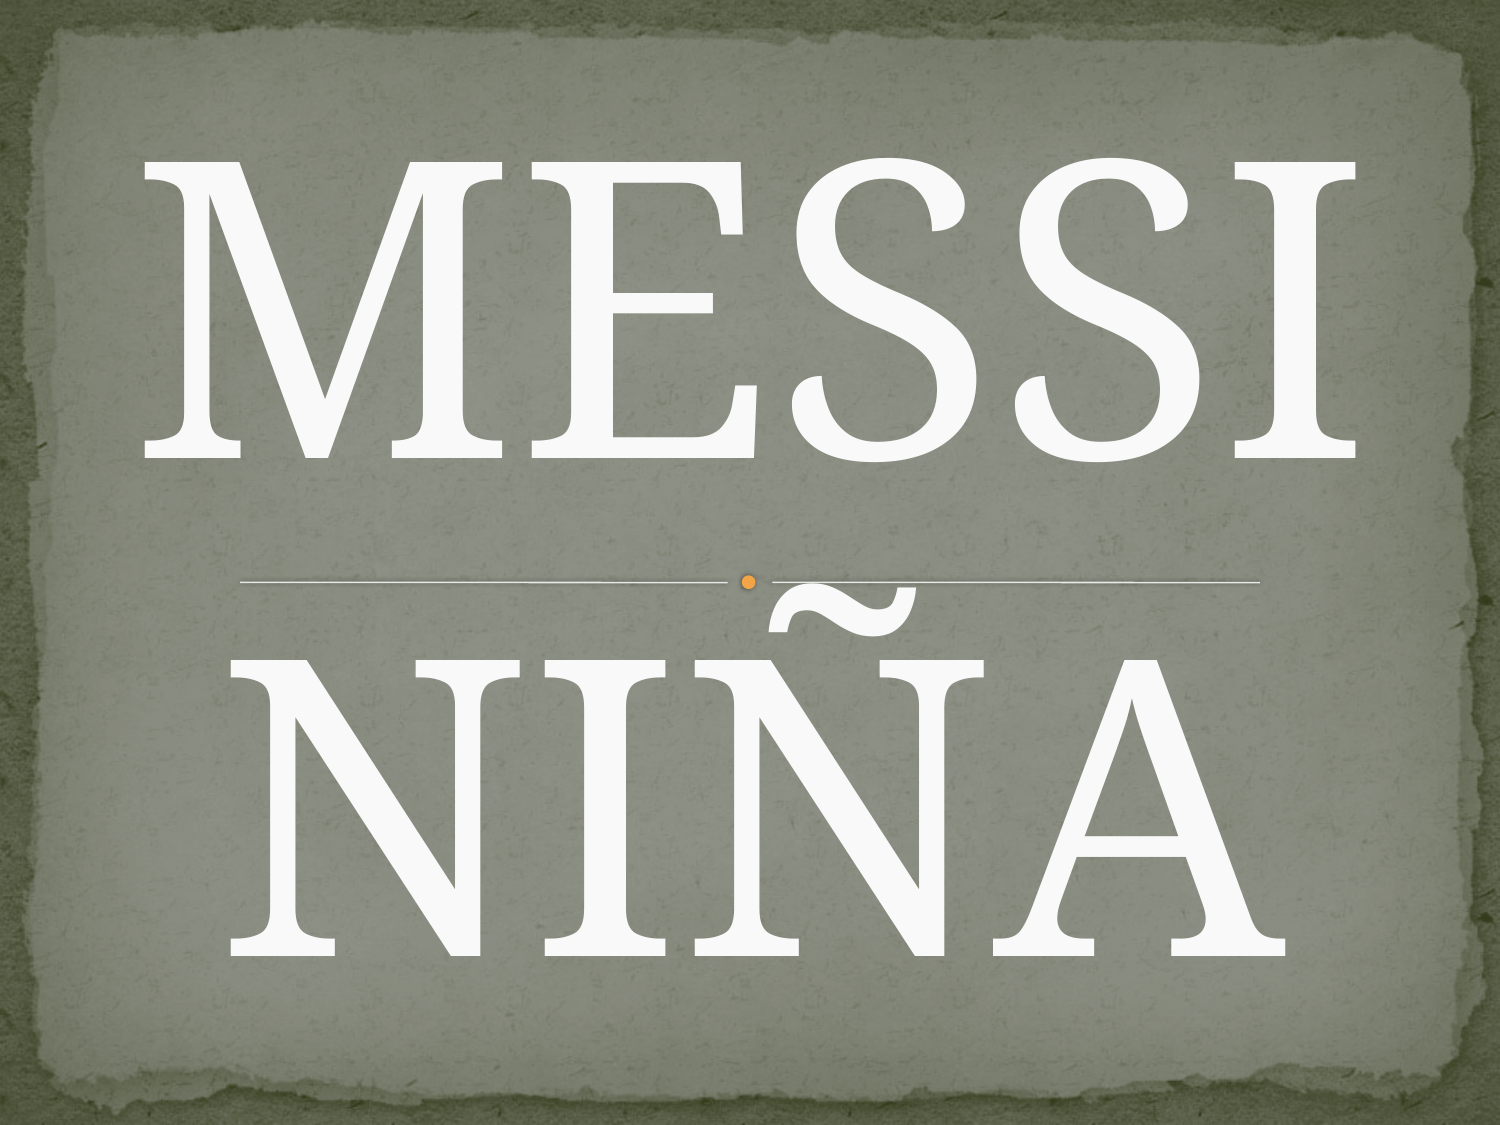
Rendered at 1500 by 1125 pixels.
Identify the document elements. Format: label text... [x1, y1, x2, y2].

title MESSI NIÑA [112, 149, 1388, 1047]
